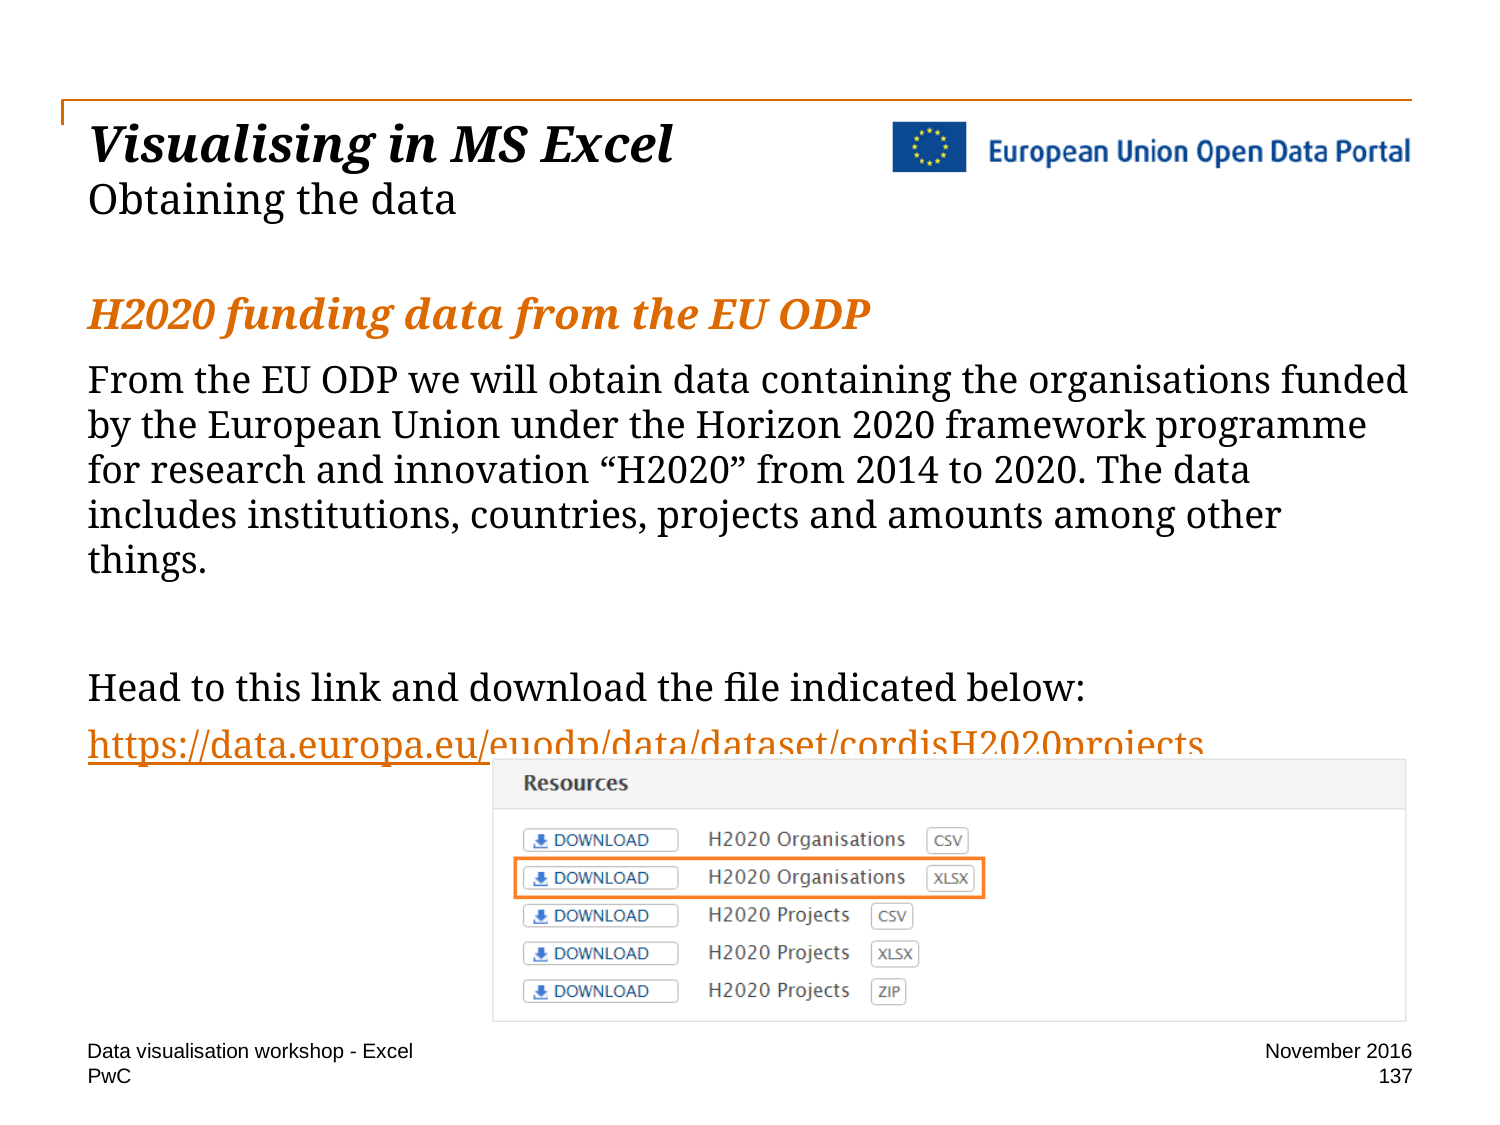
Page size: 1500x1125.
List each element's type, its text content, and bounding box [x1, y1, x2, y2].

picture [892, 120, 1413, 173]
slide_number 137 [1162, 1062, 1413, 1088]
list H2020 funding data from the EU ODP From the EU ODP we will obtain data containing the organisations funded by the European Union under the Horizon 2020 framework programme for research and innovation “H2020” from 2014 to 2020. The data includes institutions, countries, projects and amounts among other things. Head to this link and download the file indicated below: https://data.europa.eu/euodp/data/dataset/cordisH2020projects [87, 287, 1413, 1025]
footer Data visualisation workshop - Excel [86, 1037, 950, 1063]
title Visualising in MS Excel Obtaining the data [87, 112, 1413, 263]
picture [489, 754, 1410, 1030]
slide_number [1162, 1037, 1413, 1062]
